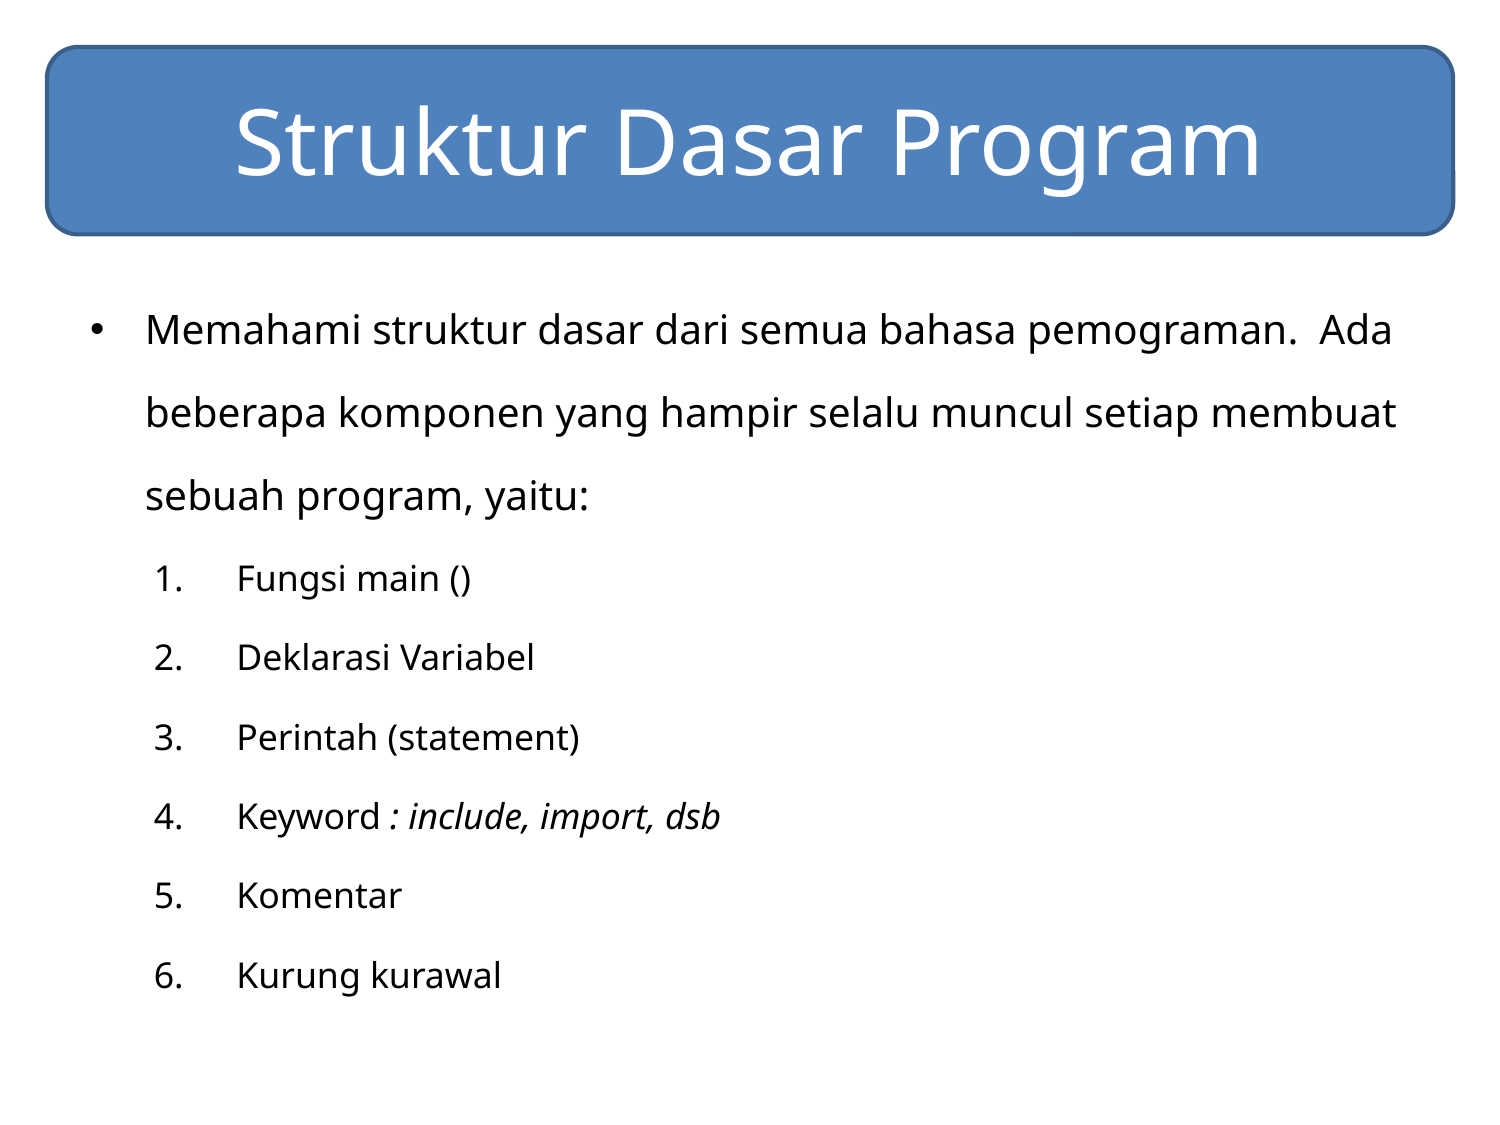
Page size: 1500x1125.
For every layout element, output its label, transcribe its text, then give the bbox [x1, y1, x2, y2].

title Struktur Dasar Program [75, 45, 1425, 233]
list Memahami struktur dasar dari semua bahasa pemograman. Ada beberapa komponen yang hampir selalu muncul setiap membuat sebuah program, yaitu: Fungsi main () Deklarasi Variabel Perintah (statement) Keyword : include, import, dsb Komentar Kurung kurawal [75, 262, 1425, 1005]
